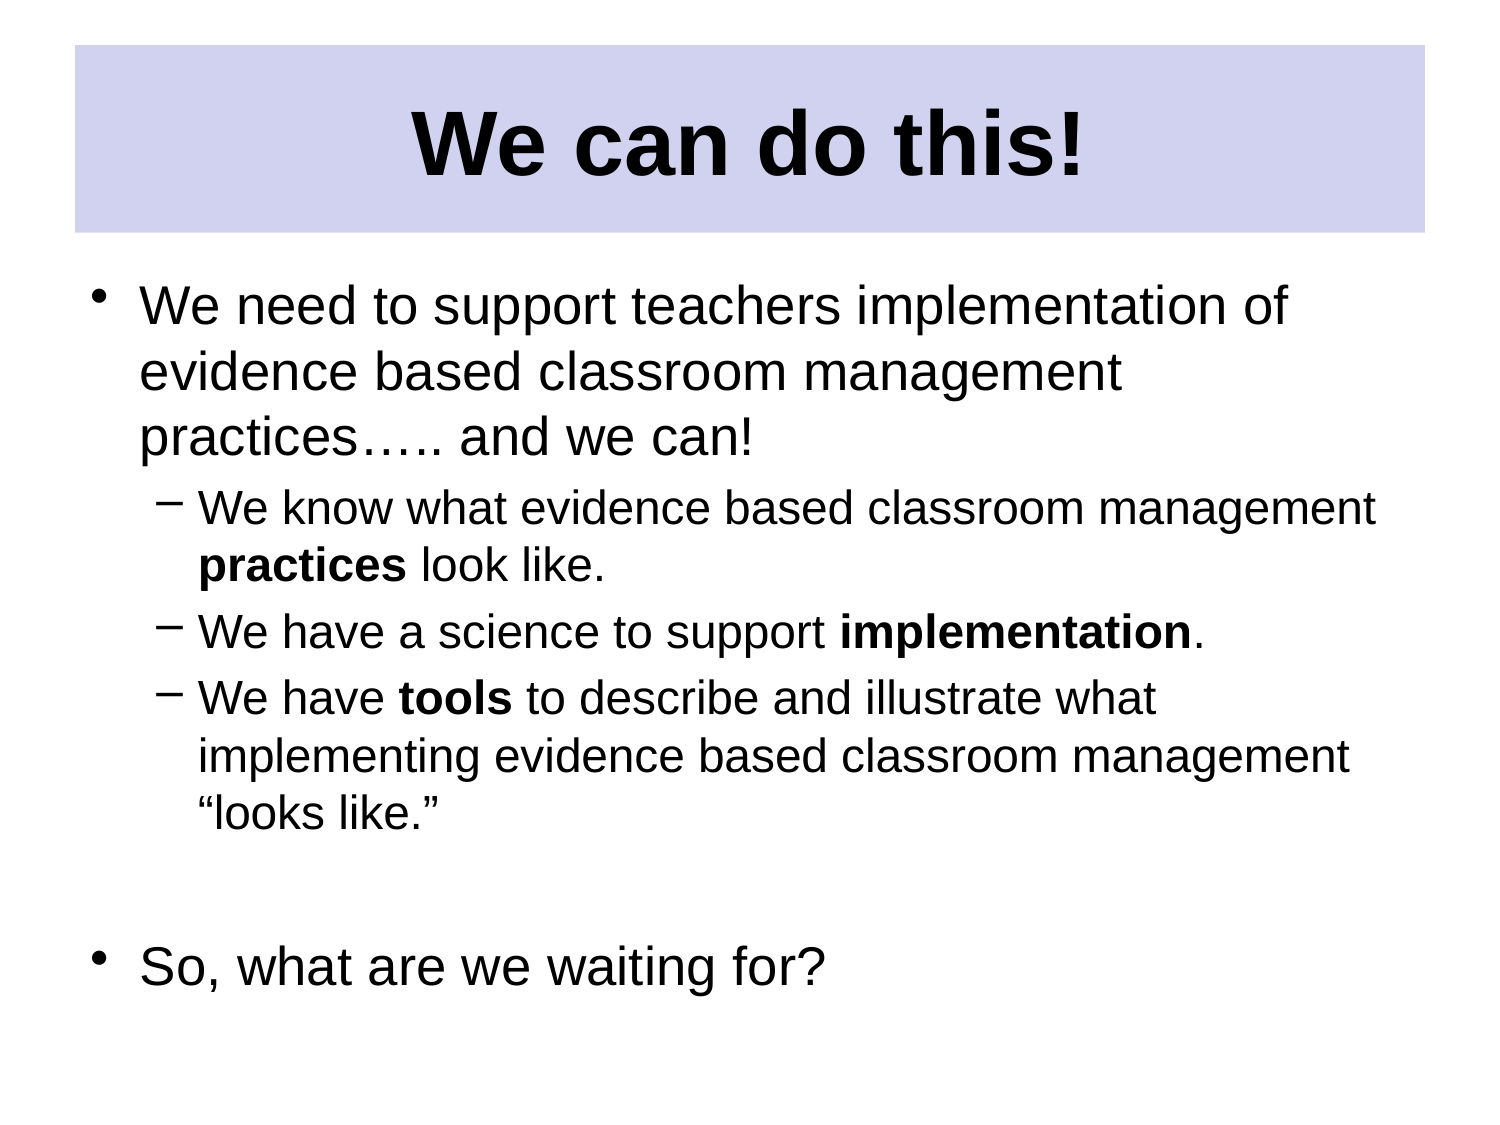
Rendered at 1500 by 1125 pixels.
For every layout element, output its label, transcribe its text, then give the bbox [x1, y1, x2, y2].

list We need to support teachers implementation of evidence based classroom management practices….. and we can! We know what evidence based classroom management practices look like. We have a science to support implementation. We have tools to describe and illustrate what implementing evidence based classroom management “looks like.” So, what are we waiting for? [74, 262, 1426, 1006]
title We can do this! [74, 44, 1426, 233]
